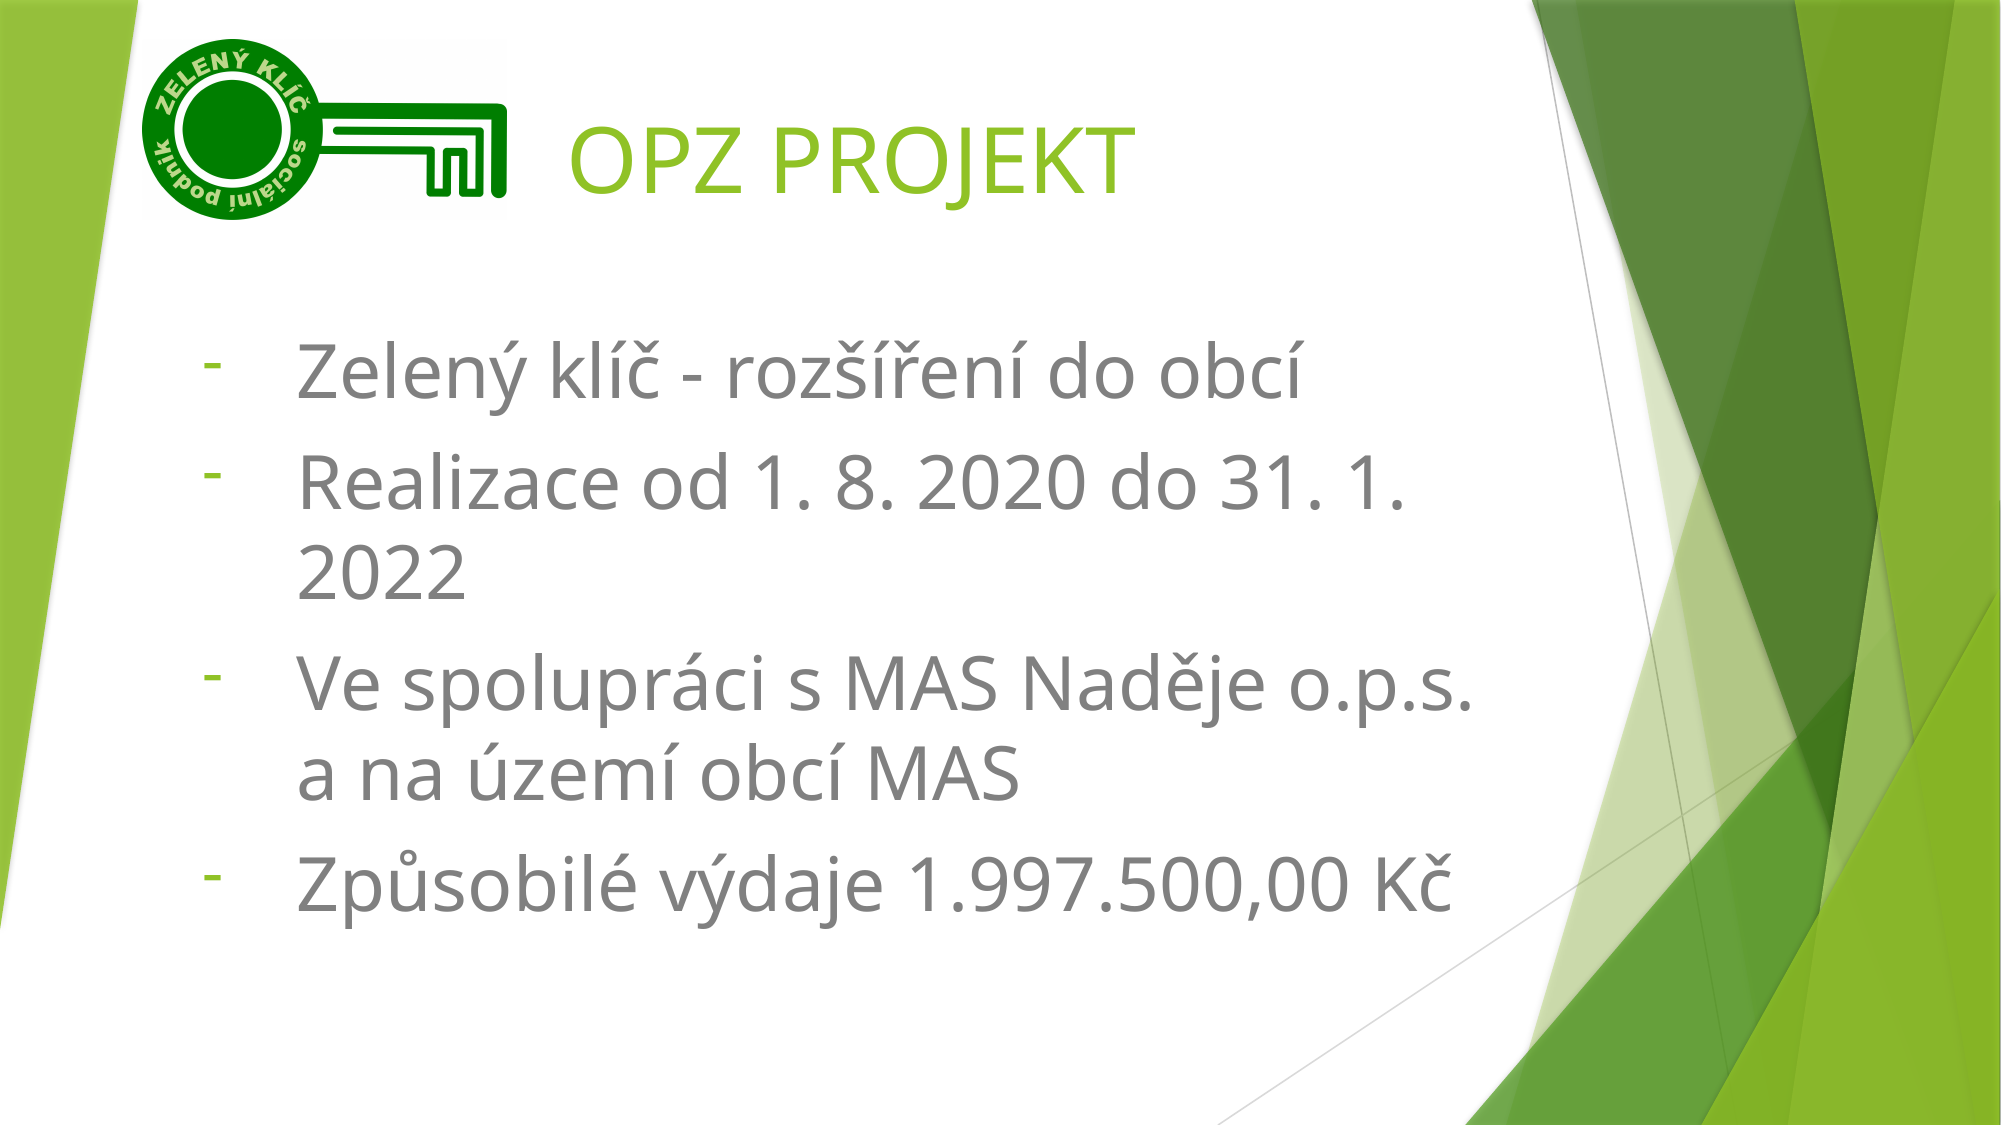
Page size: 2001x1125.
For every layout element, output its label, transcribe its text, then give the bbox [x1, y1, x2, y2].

title OPZ PROJEKT [551, 60, 1589, 220]
subtitle Zelený klíč - rozšíření do obcí Realizace od 1. 8. 2020 do 31. 1. 2022 Ve spolupráci s MAS Naděje o.p.s. a na území obcí MAS Způsobilé výdaje 1.997.500,00 Kč [187, 316, 1550, 974]
picture [141, 38, 507, 221]
